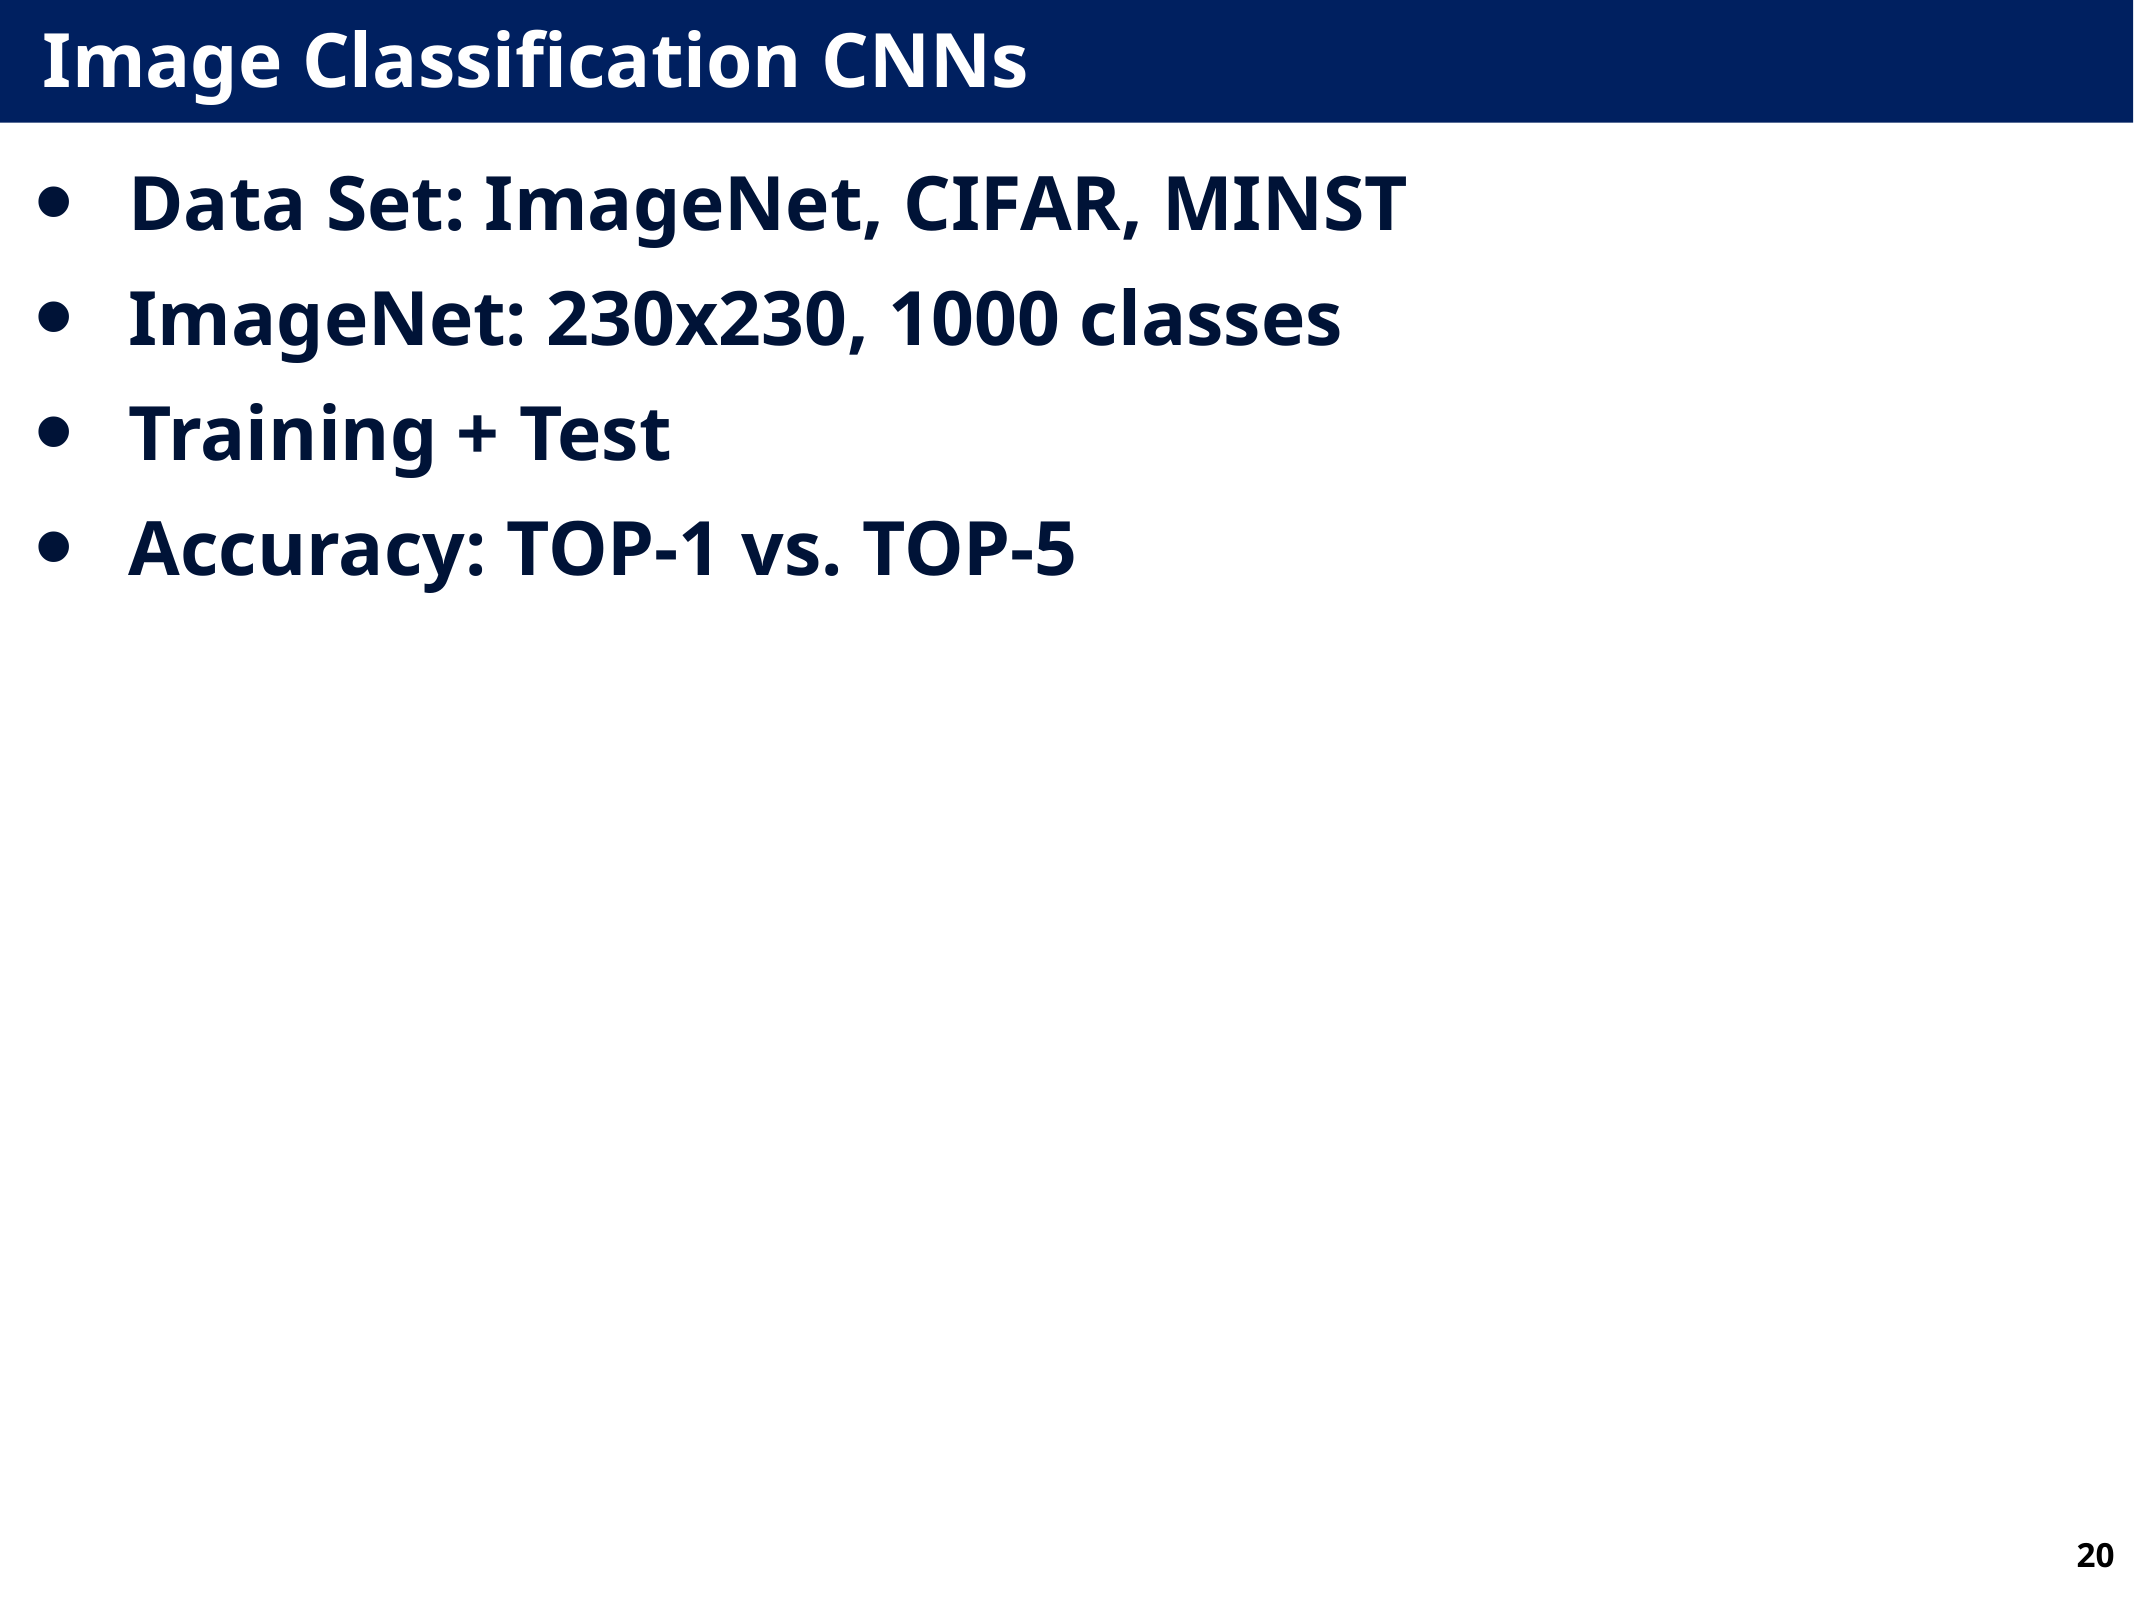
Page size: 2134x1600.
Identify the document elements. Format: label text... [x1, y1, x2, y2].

slide_number 20 [1632, 1514, 2130, 1600]
list Data Set: ImageNet, CIFAR, MINST ImageNet: 230x230, 1000 classes Training + Test Accuracy: TOP-1 vs. TOP-5 [34, 155, 2112, 1401]
title Image Classification CNNs [0, 0, 2134, 123]
